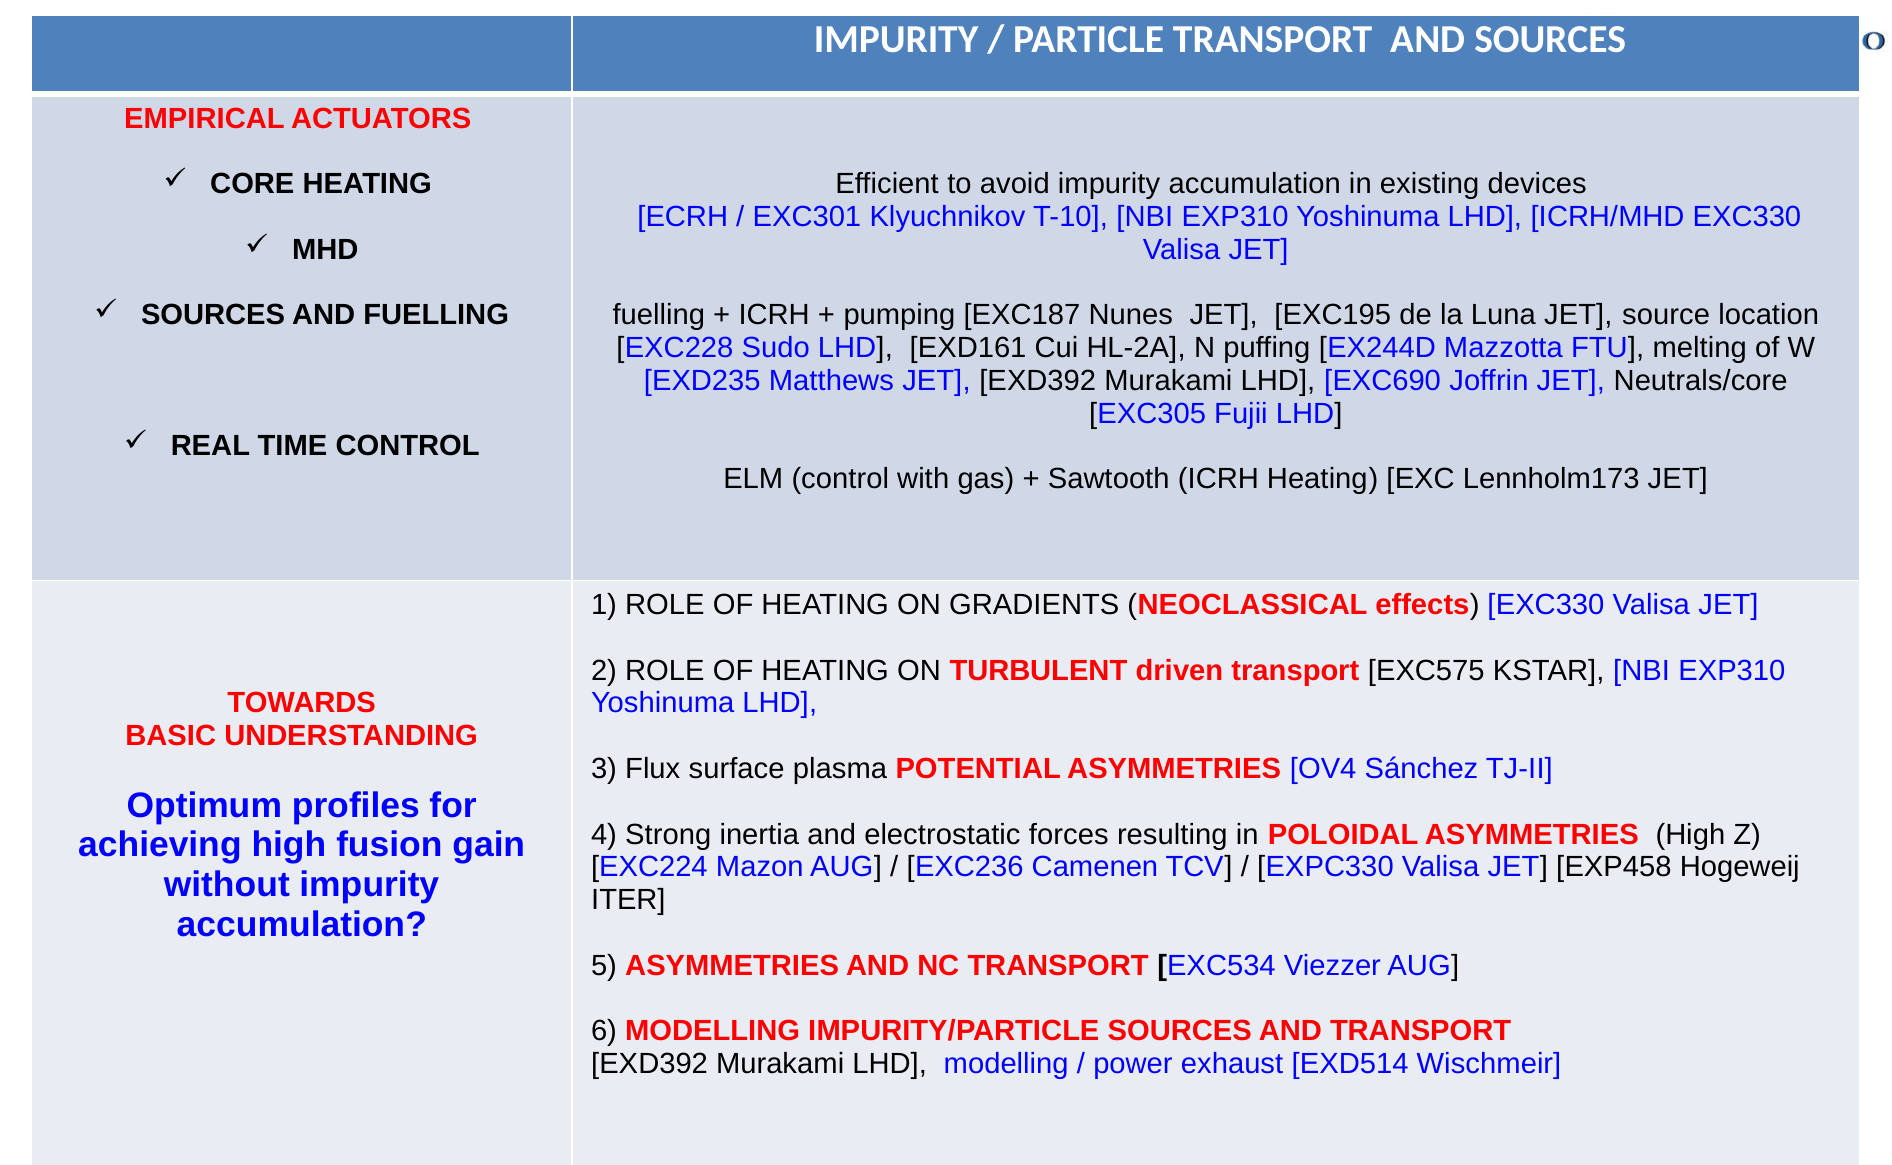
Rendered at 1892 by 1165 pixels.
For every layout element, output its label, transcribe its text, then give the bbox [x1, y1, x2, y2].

table_cell EMPIRICAL ACTUATORS CORE HEATING MHD SOURCES AND FUELLING REAL TIME CONTROL [32, 97, 571, 580]
table_cell TOWARDS BASIC UNDERSTANDING Optimum profiles for achieving high fusion gain without impurity accumulation? [32, 581, 571, 1165]
table_cell 1) ROLE OF HEATING ON GRADIENTS (NEOCLASSICAL effects) [EXC330 Valisa JET] 2) ROLE OF HEATING ON TURBULENT driven transport [EXC575 KSTAR], [NBI EXP310 Yoshinuma LHD], 3) Flux surface plasma POTENTIAL ASYMMETRIES [OV4 Sánchez TJ-II] 4) Strong inertia and electrostatic forces resulting in POLOIDAL ASYMMETRIES (High Z) [EXC224 Mazon AUG] / [EXC236 Camenen TCV] / [EXPC330 Valisa JET] [EXP458 Hogeweij ITER] 5) ASYMMETRIES AND NC TRANSPORT [EXC534 Viezzer AUG] 6) MODELLING IMPURITY/PARTICLE SOURCES AND TRANSPORT [EXD392 Murakami LHD], modelling / power exhaust [EXD514 Wischmeir] [573, 581, 1859, 1165]
table_cell Efficient to avoid impurity accumulation in existing devices [ECRH / EXC301 Klyuchnikov T-10], [NBI EXP310 Yoshinuma LHD], [ICRH/MHD EXC330 Valisa JET] fuelling + ICRH + pumping [EXC187 Nunes JET], [EXC195 de la Luna JET], source location [EXC228 Sudo LHD], [EXD161 Cui HL-2A], N puffing [EX244D Mazzotta FTU], melting of W [EXD235 Matthews JET], [EXD392 Murakami LHD], [EXC690 Joffrin JET], Neutrals/core [EXC305 Fujii LHD] ELM (control with gas) + Sawtooth (ICRH Heating) [EXC Lennholm173 JET] [573, 97, 1859, 580]
table_header [32, 16, 571, 91]
table_header IMPURITY / PARTICLE TRANSPORT AND SOURCES [573, 16, 1859, 91]
